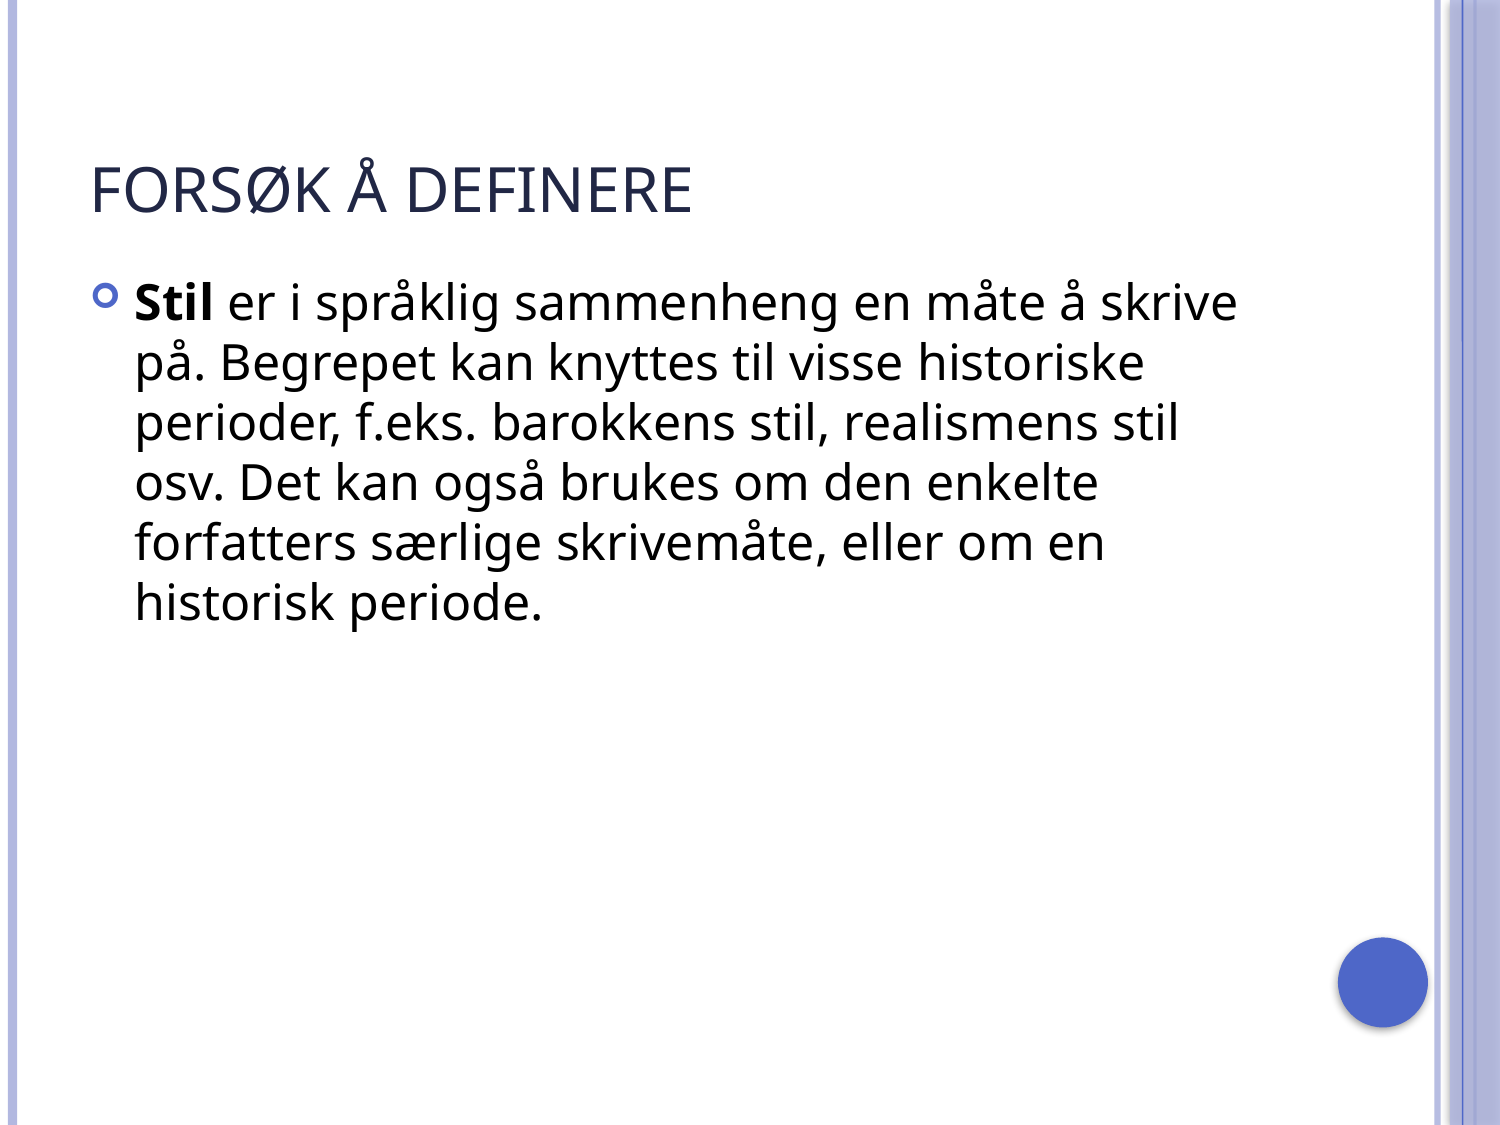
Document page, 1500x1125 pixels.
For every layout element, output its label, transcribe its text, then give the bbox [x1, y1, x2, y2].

title Forsøk å definere [75, 45, 1300, 233]
list Stil er i språklig sammenheng en måte å skrive på. Begrepet kan knyttes til visse historiske perioder, f.eks. barokkens stil, realismens stil osv. Det kan også brukes om den enkelte forfatters særlige skrivemåte, eller om en historisk periode. [75, 262, 1300, 1062]
